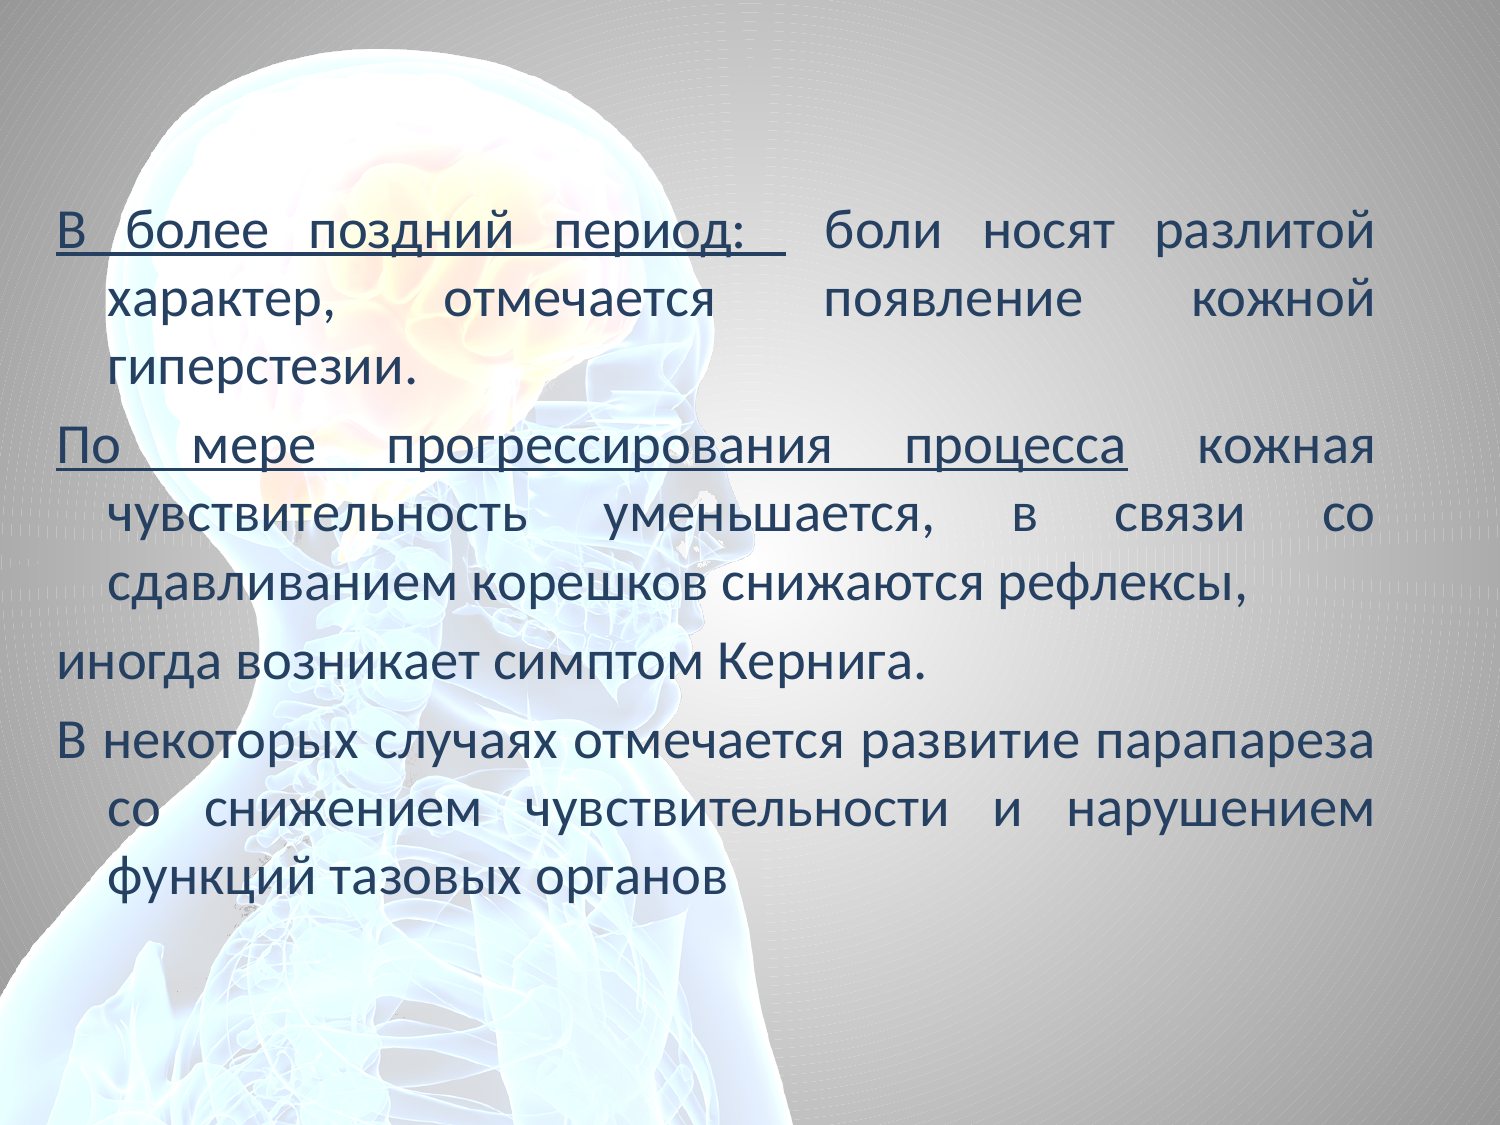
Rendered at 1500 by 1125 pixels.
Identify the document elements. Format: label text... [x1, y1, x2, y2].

text_box В более поздний период: боли носят разлитой характер, отмечается появление кожной гиперстезии. По мере прогрессирования процесса кожная чувствительность уменьшается, в связи со сдавливанием корешков снижаются рефлексы, иногда возникает симптом Кернига. В некоторых случаях отмечается развитие парапареза со снижением чувствительности и нарушением функций тазовых органов [41, 184, 1392, 927]
